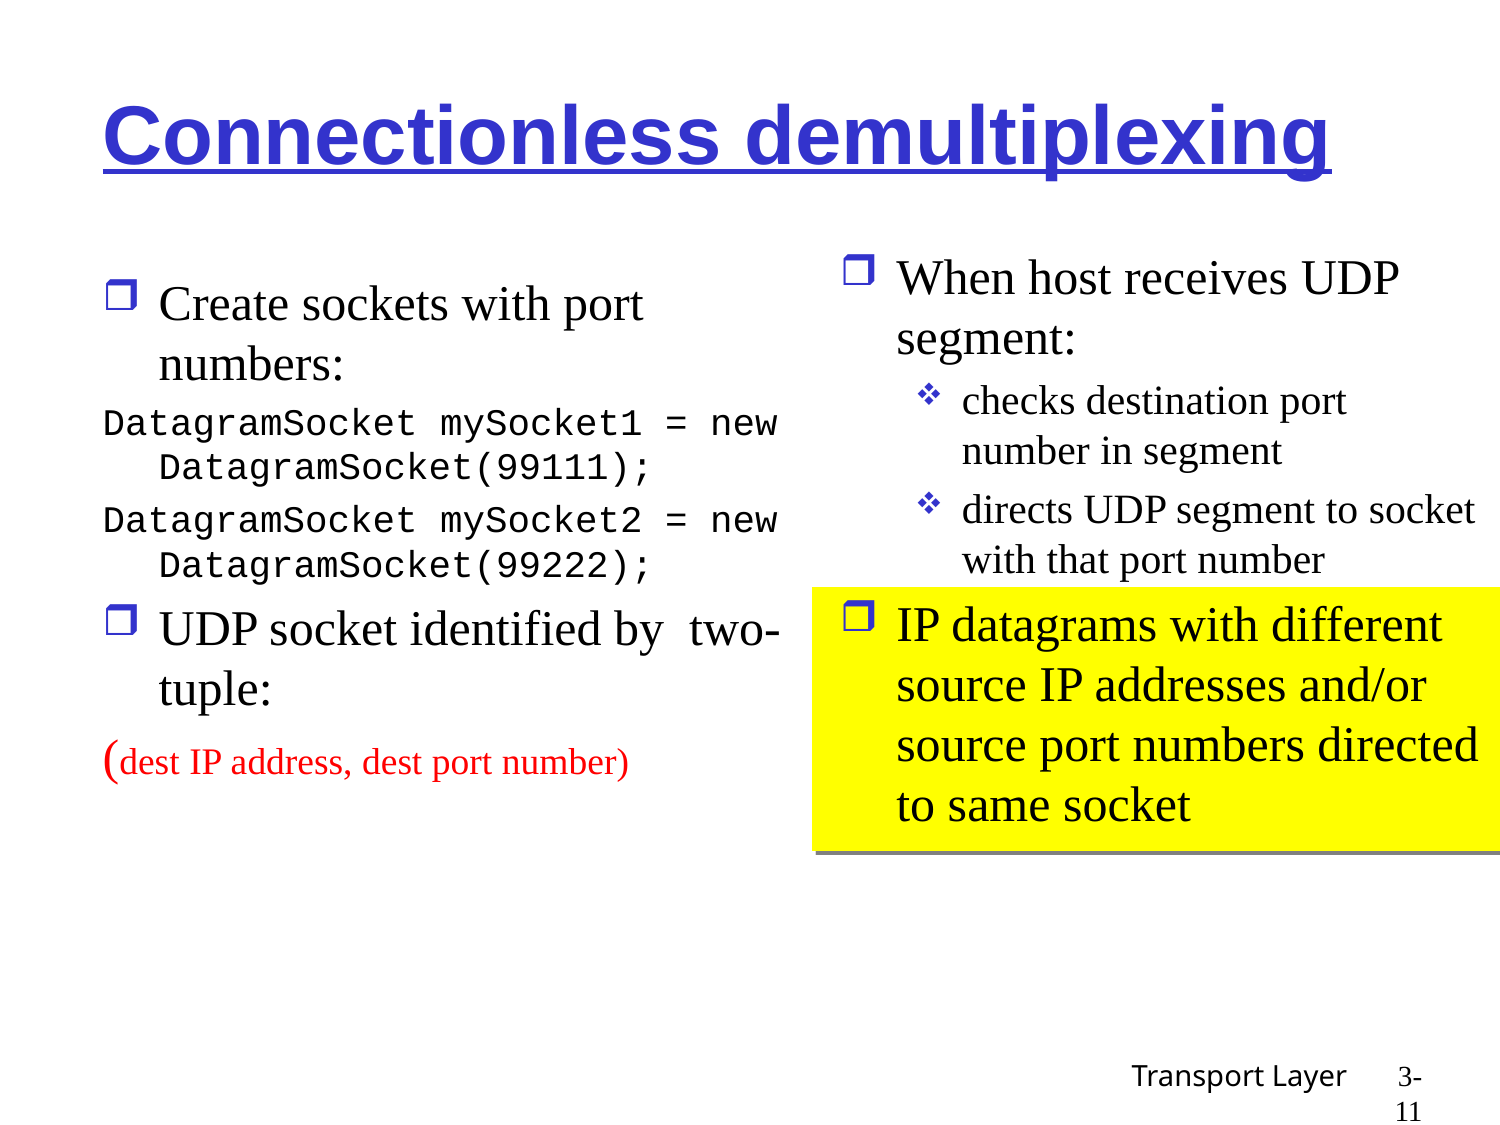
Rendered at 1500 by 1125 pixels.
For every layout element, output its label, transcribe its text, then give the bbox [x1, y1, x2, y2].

list When host receives UDP segment: checks destination port number in segment directs UDP segment to socket with that port number IP datagrams with different source IP addresses and/or source port numbers directed to same socket [825, 237, 1500, 1000]
list Create sockets with port numbers: DatagramSocket mySocket1 = new DatagramSocket(99111); DatagramSocket mySocket2 = new DatagramSocket(99222); UDP socket identified by two-tuple: (dest IP address, dest port number) [87, 262, 838, 1025]
footer Transport Layer [887, 1049, 1362, 1125]
title Connectionless demultiplexing [87, 37, 1363, 225]
slide_number 3-11 [1362, 1049, 1438, 1125]
